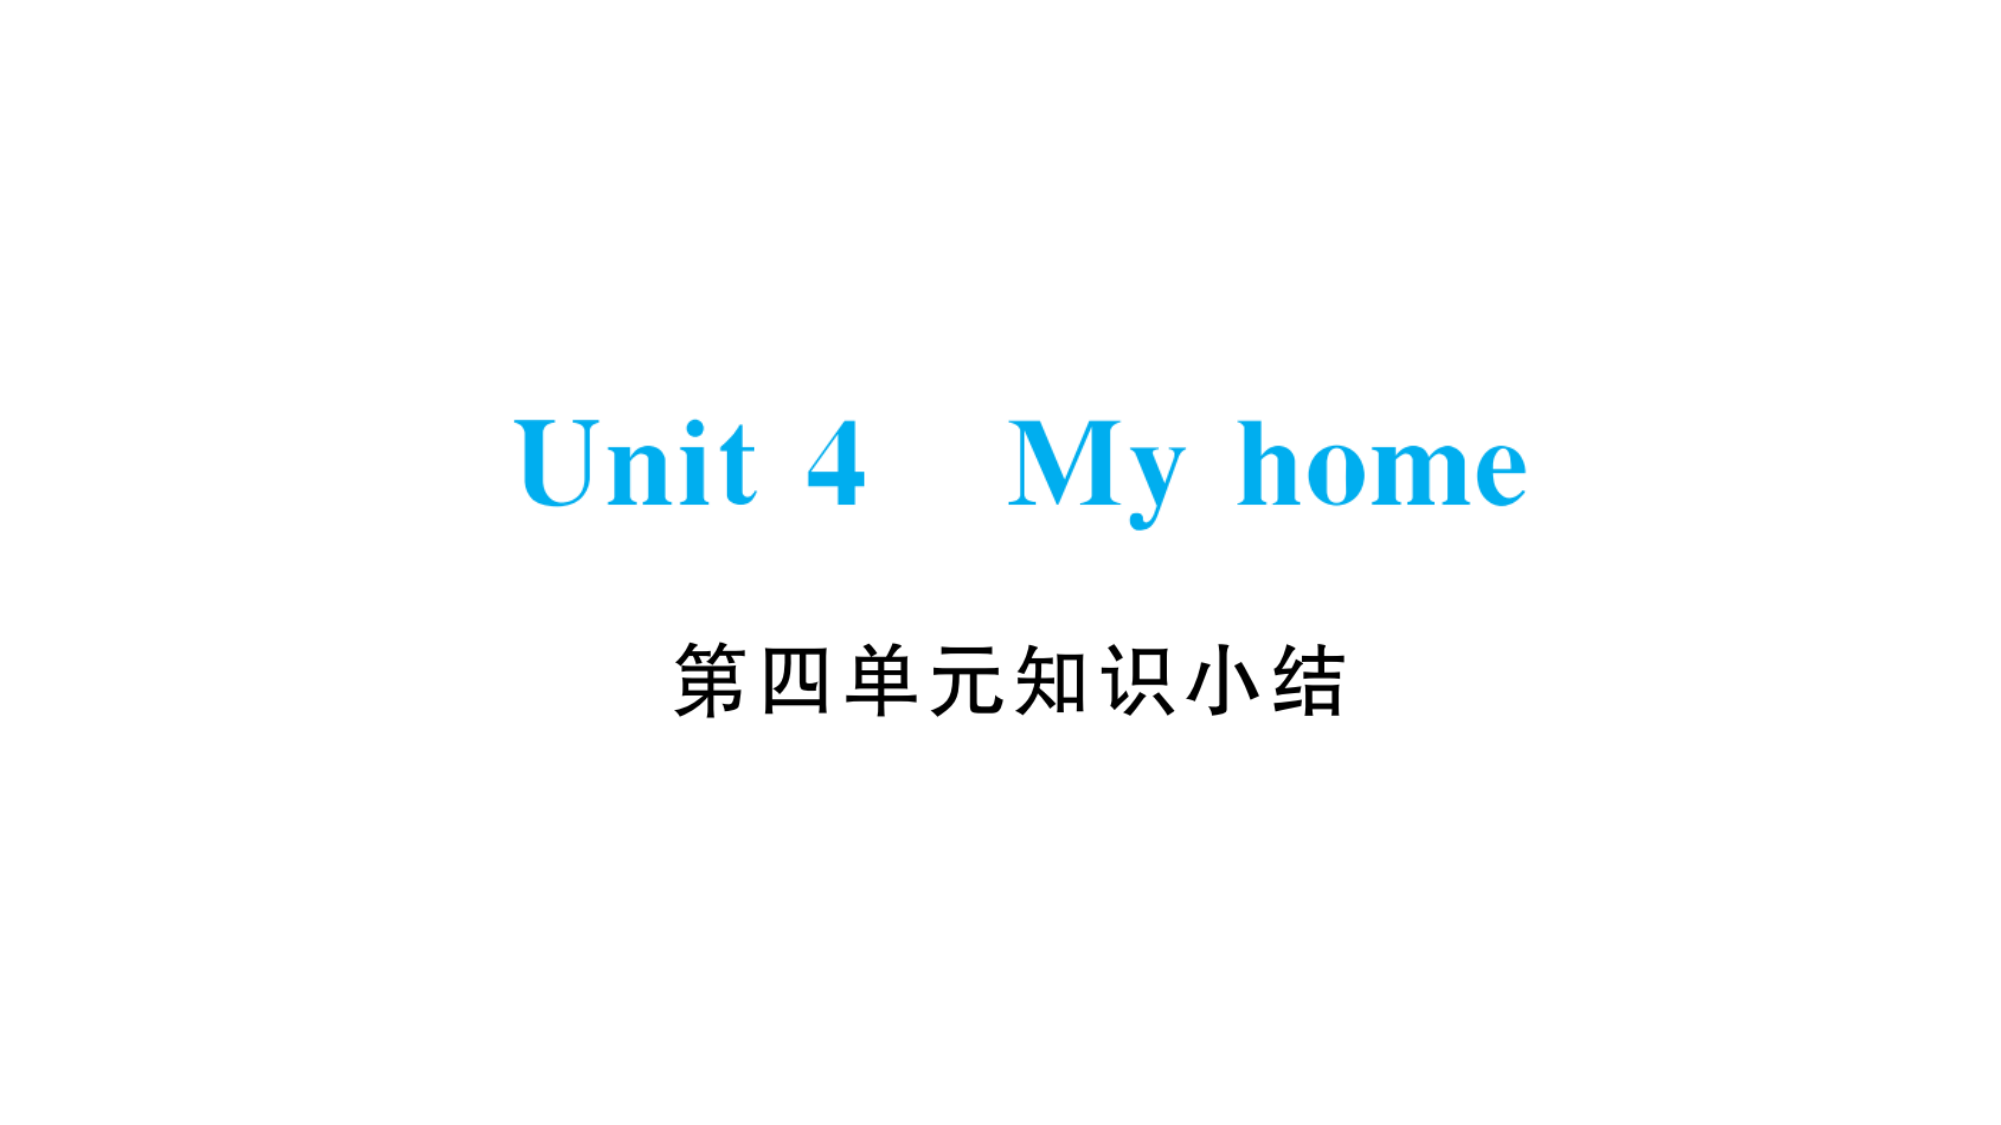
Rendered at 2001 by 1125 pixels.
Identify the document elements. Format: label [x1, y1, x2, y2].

picture [660, 620, 1360, 740]
picture [480, 387, 1552, 538]
